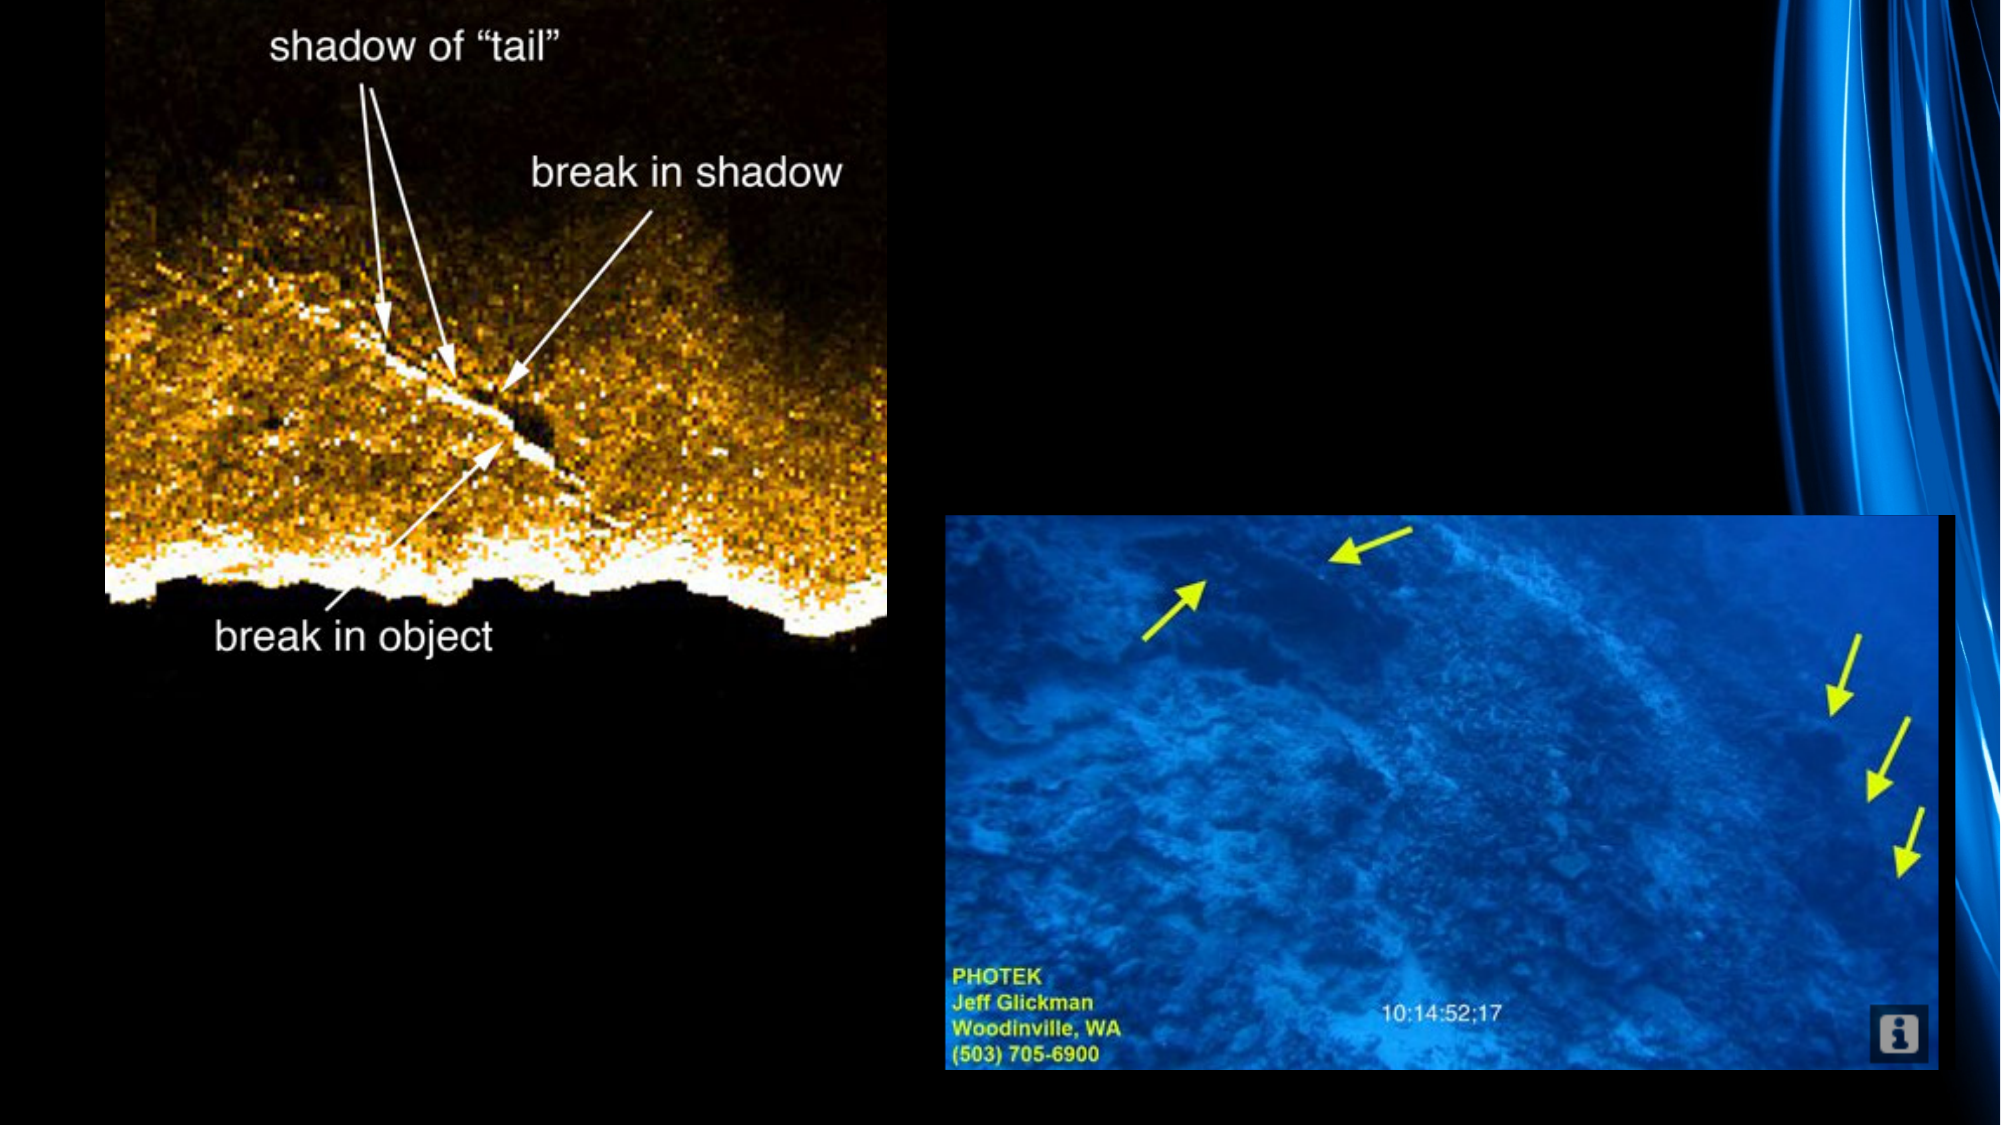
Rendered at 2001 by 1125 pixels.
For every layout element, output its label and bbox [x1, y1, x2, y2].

picture [914, 0, 2001, 1125]
picture [104, 0, 887, 698]
